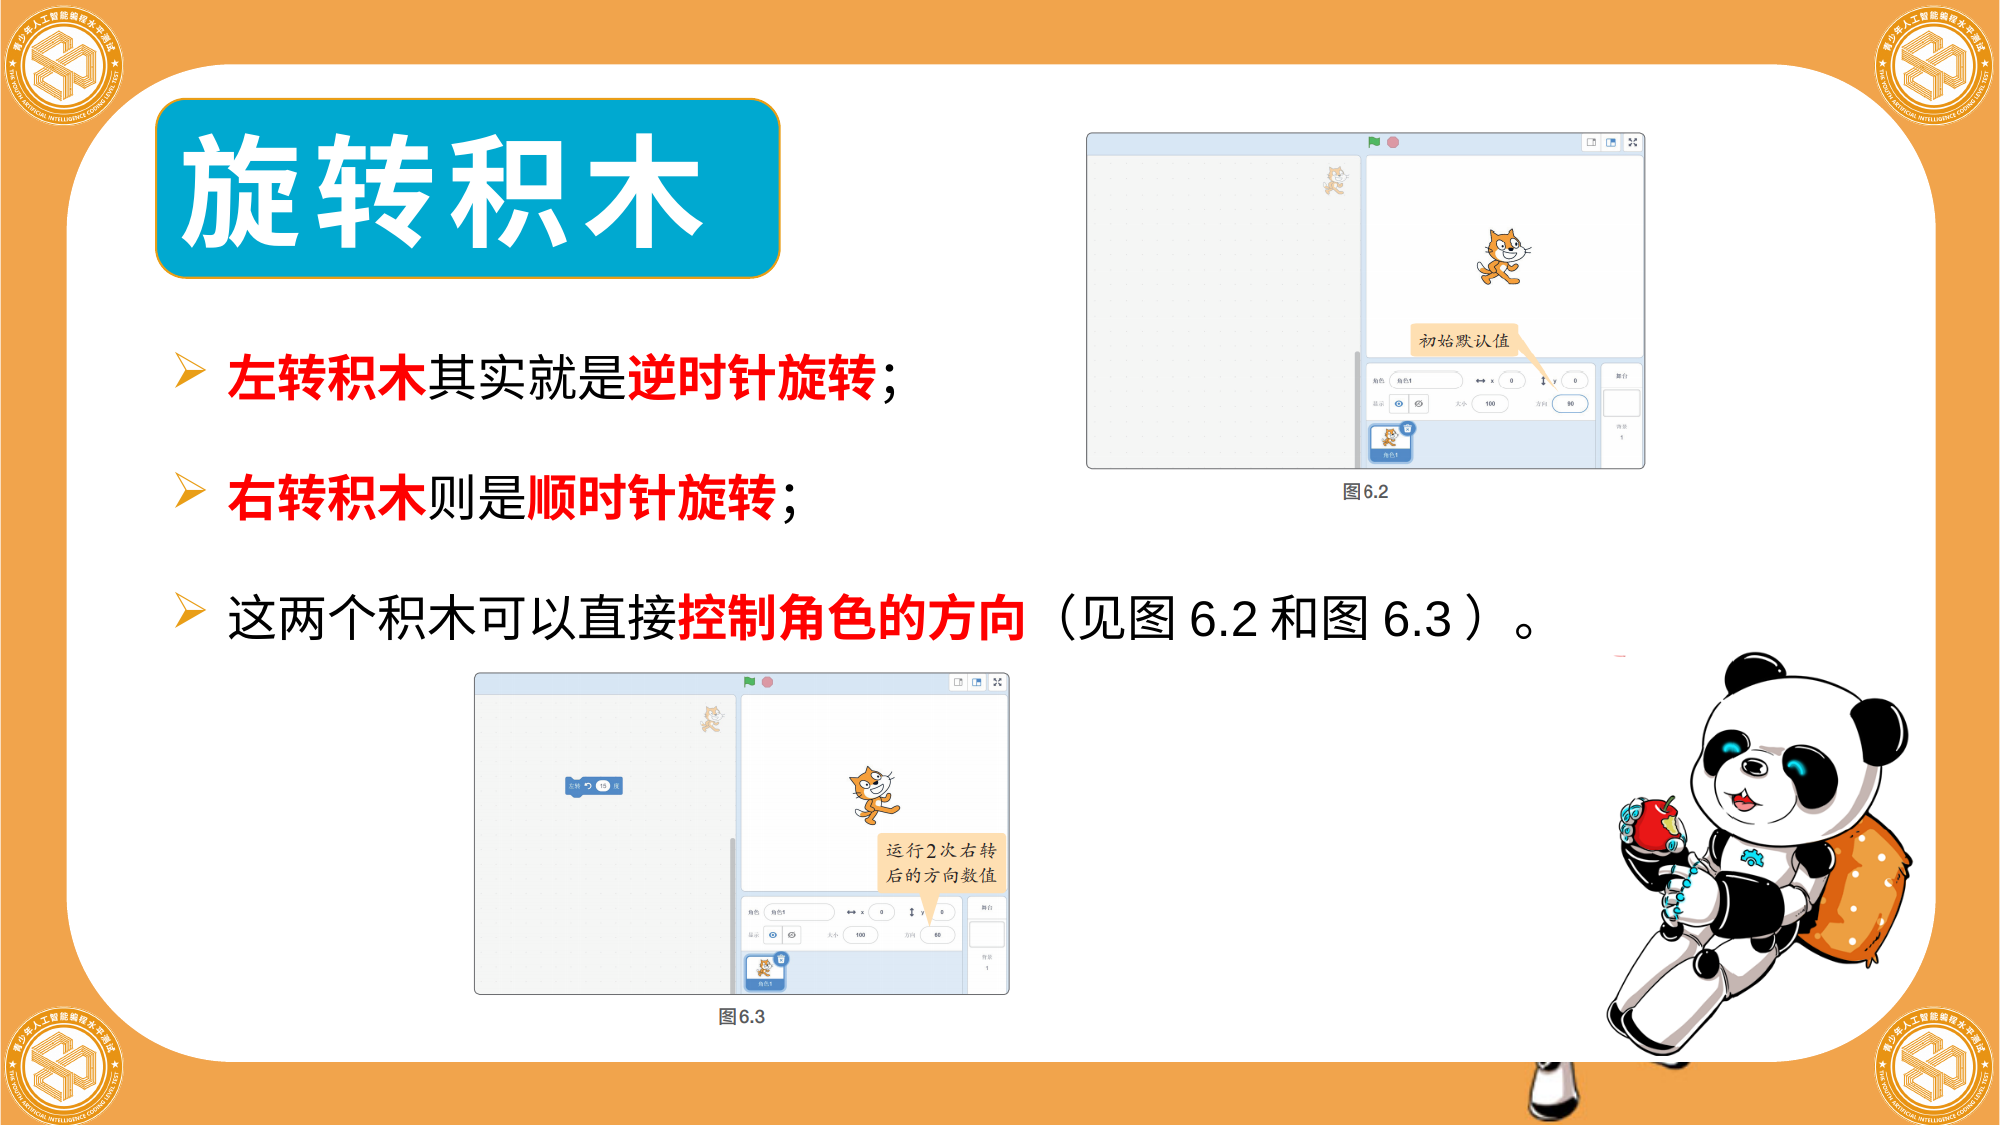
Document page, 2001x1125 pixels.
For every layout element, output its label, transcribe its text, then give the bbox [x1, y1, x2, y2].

text_box 旋转积木 [155, 97, 781, 279]
text_box 左转积木其实就是逆时针旋转； 右转积木则是顺时针旋转； 这两个积木可以直接控制角色的方向（见图6.2和图6.3）。 [156, 279, 1810, 655]
picture [0, 0, 2000, 1125]
